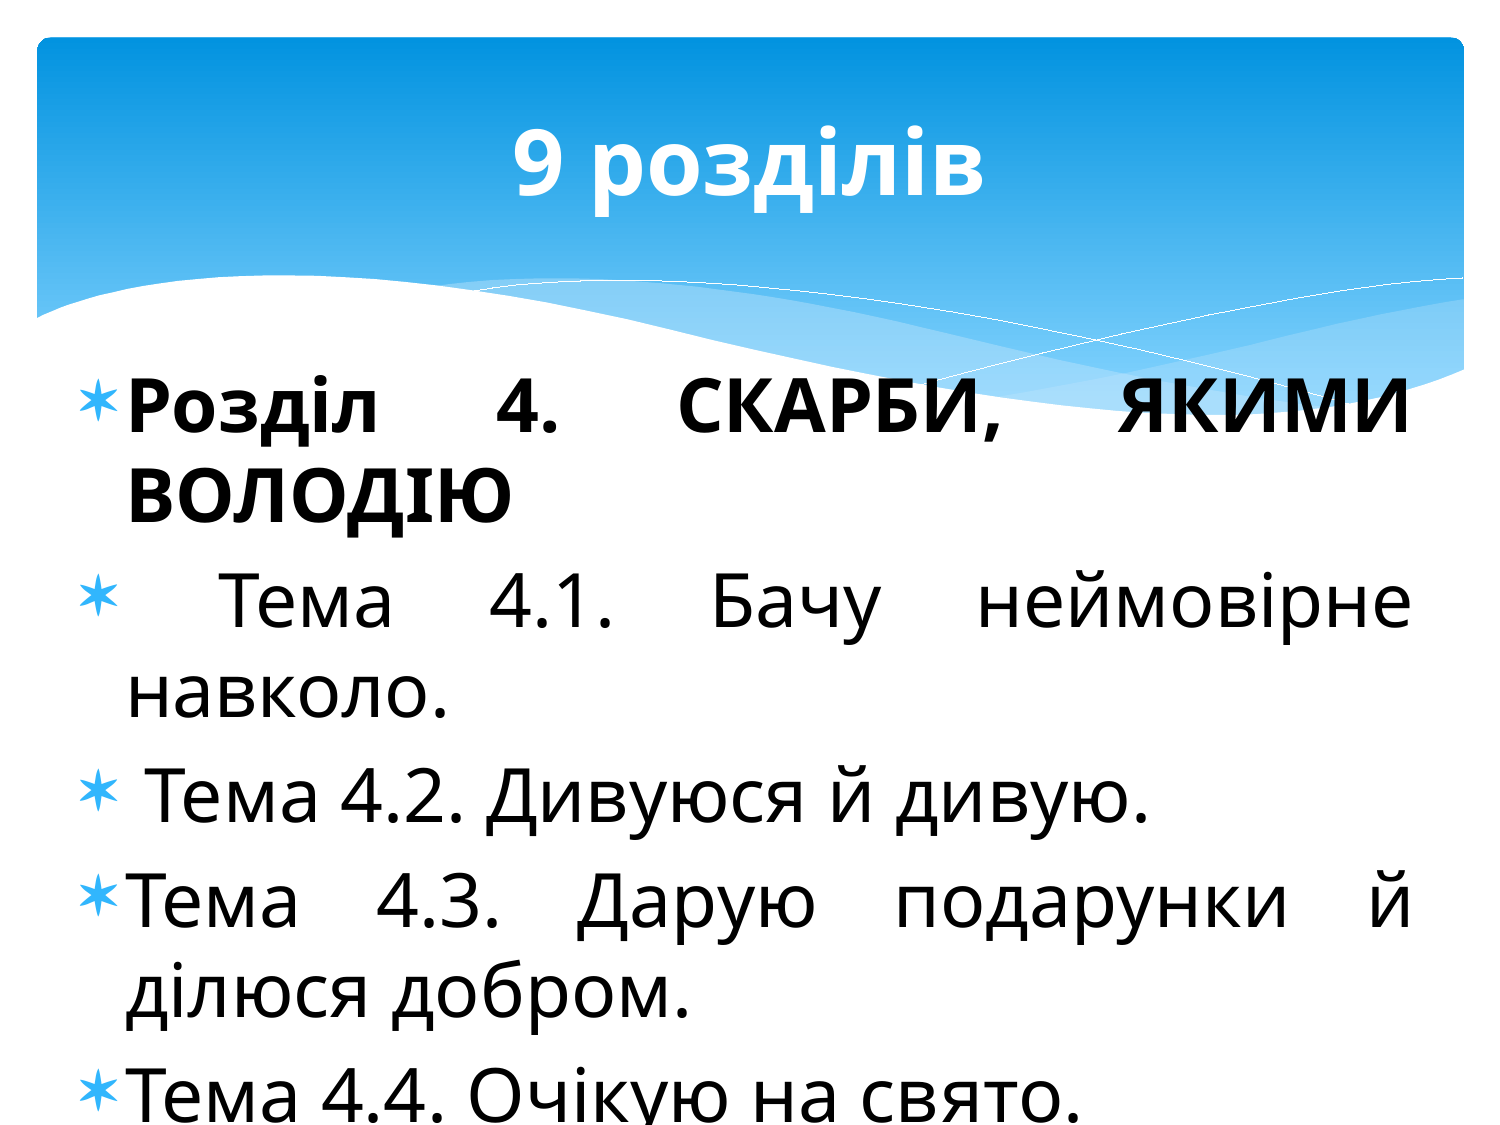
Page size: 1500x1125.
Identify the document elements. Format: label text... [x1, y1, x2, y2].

title 9 розділів [75, 55, 1425, 261]
list Розділ 4. СКАРБИ, ЯКИМИ ВОЛОДІЮ Тема 4.1. Бачу неймовірне навколо. Тема 4.2. Дивуюся й дивую. Тема 4.3. Дарую подарунки й ділюся добром. Тема 4.4. Очікую на свято. [64, 349, 1430, 1041]
